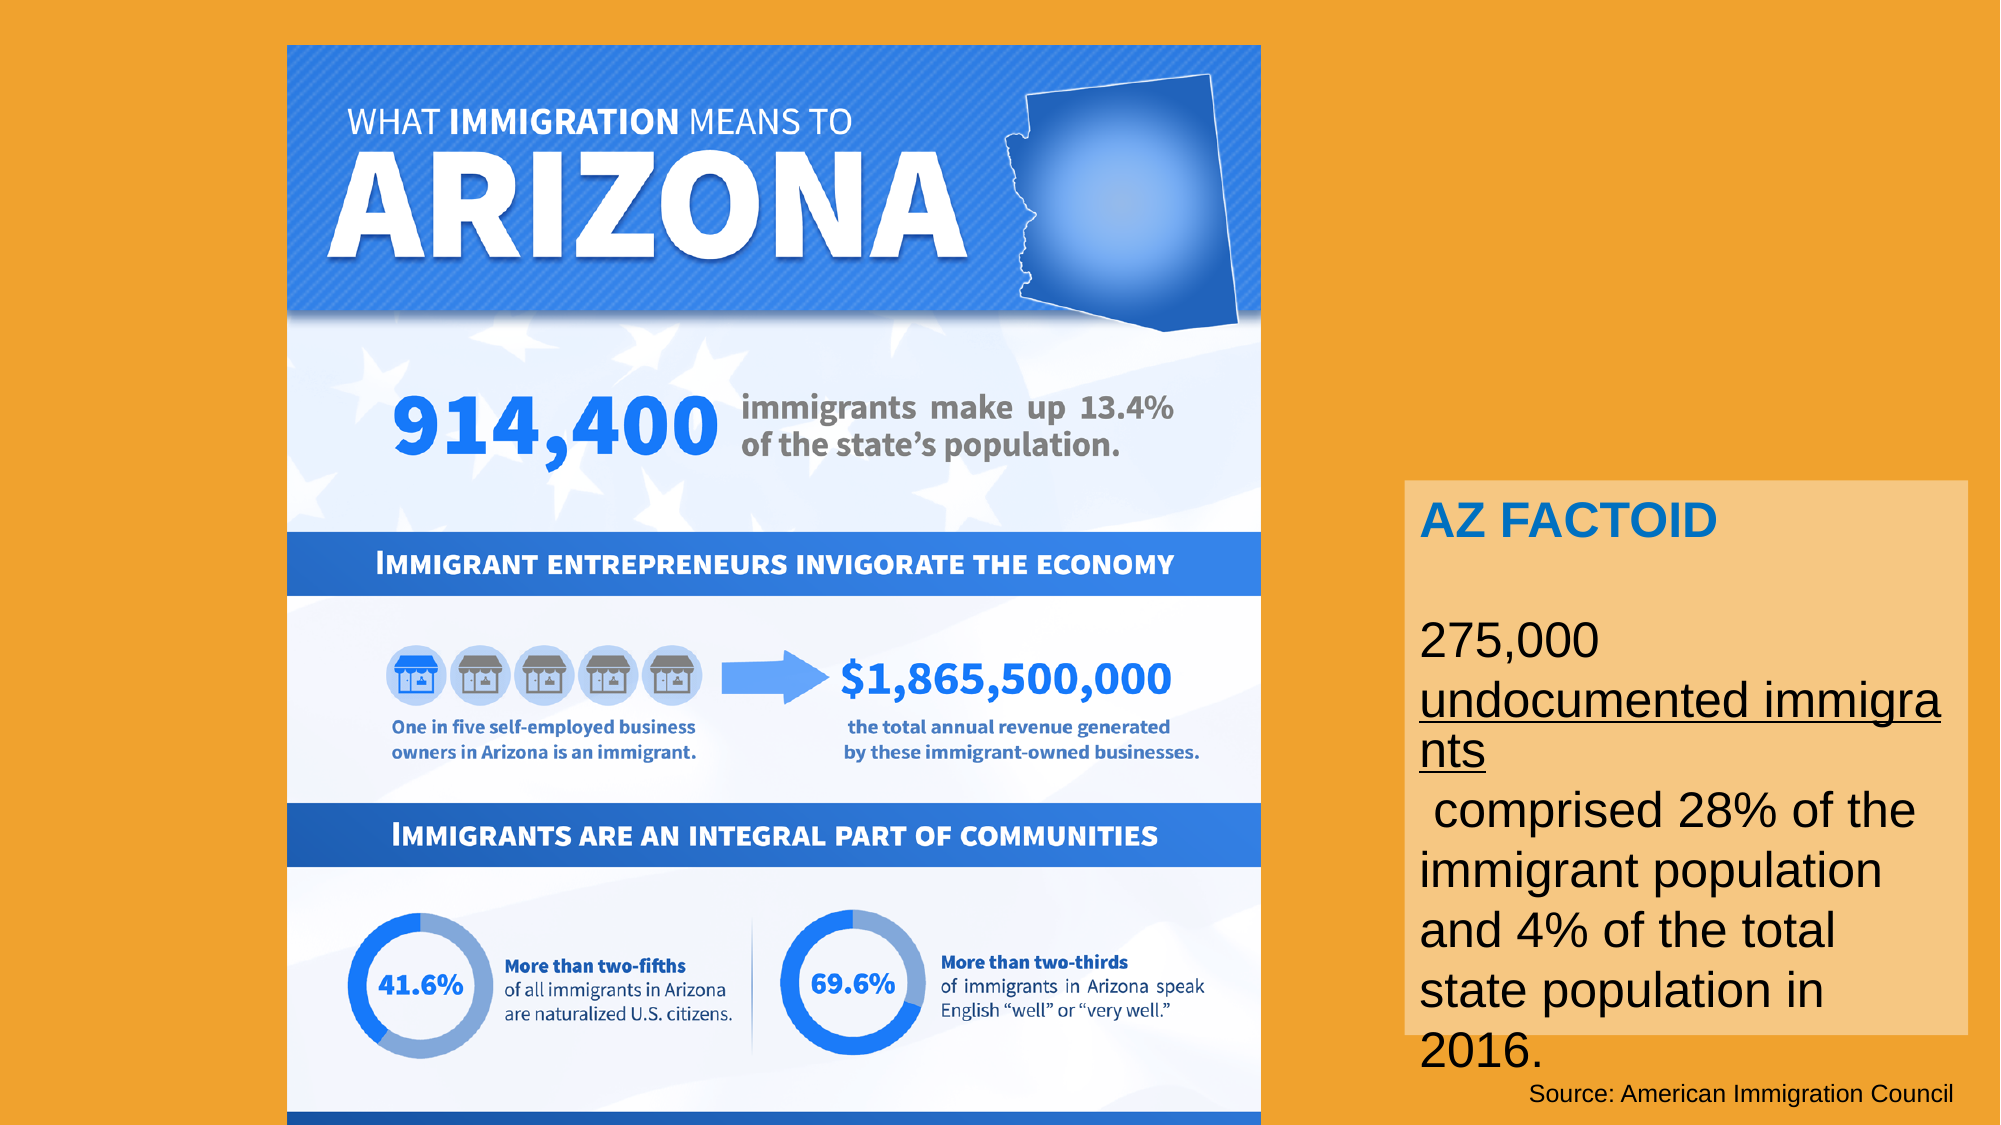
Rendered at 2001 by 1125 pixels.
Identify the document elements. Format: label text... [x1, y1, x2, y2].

picture [286, 44, 1317, 1125]
text_box Source: American Immigration Council [1514, 1070, 1985, 1115]
text_box AZ FACTOID 275,000 undocumented immigrants comprised 28% of the immigrant population and 4% of the total state population in 2016. [1404, 480, 1969, 1036]
